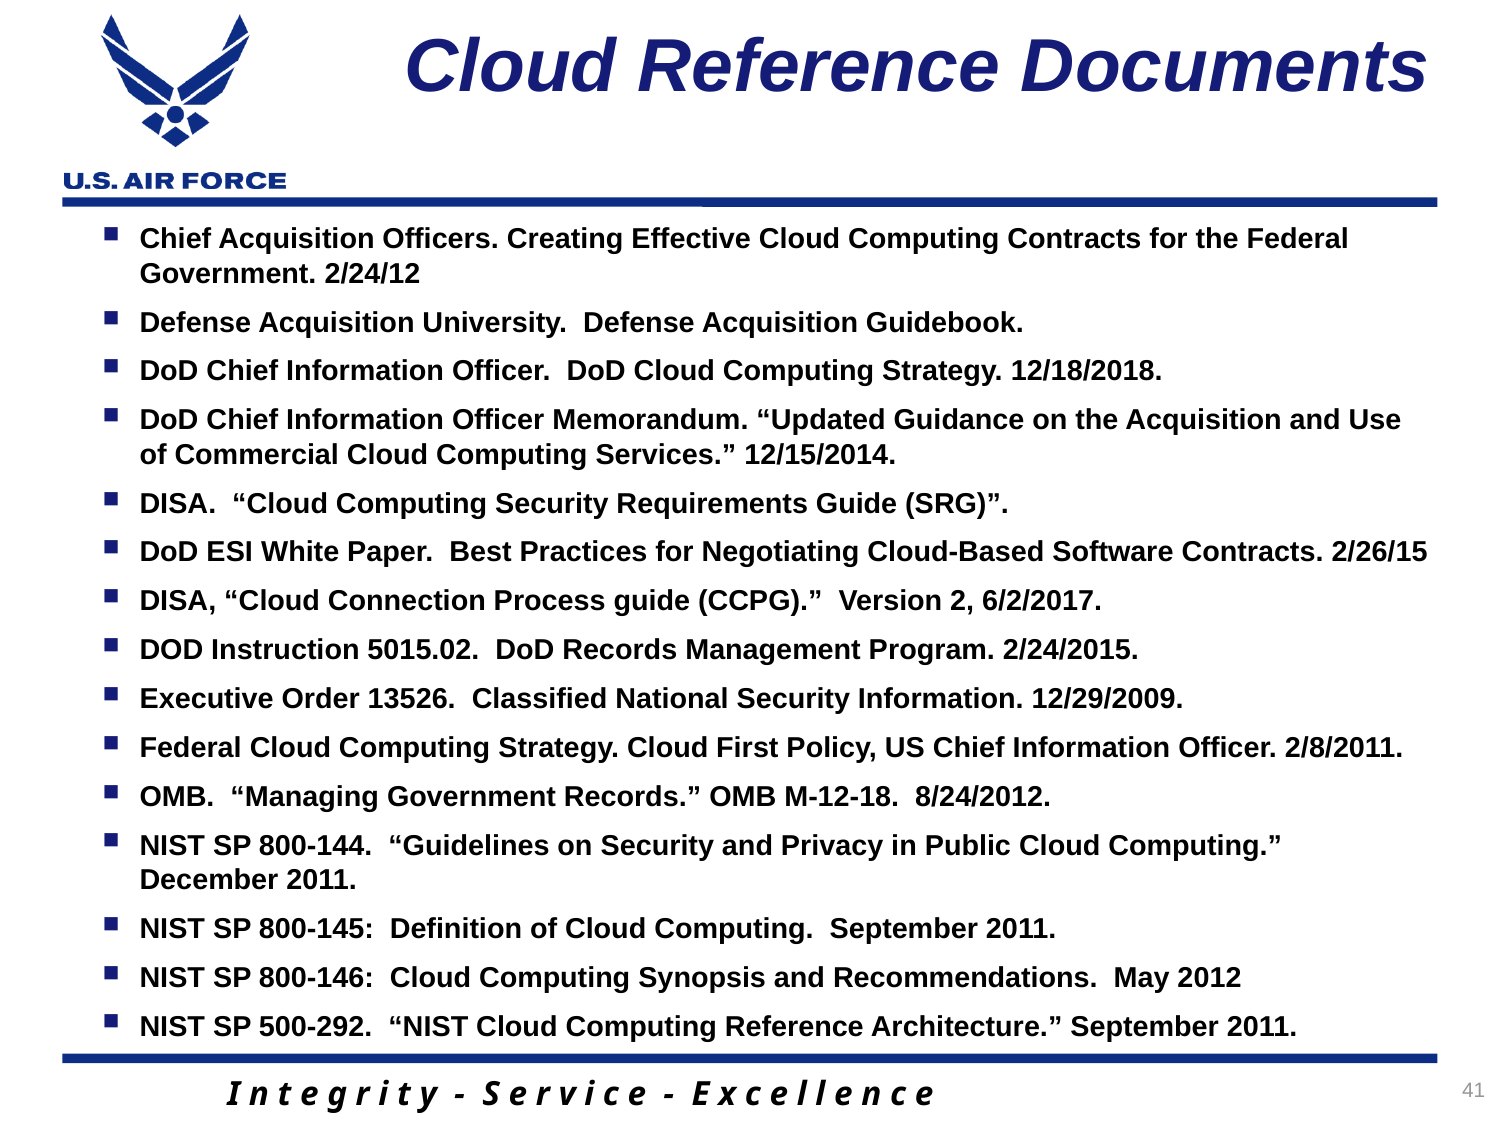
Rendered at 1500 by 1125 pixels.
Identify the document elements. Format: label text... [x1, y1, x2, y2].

slide_number 41 [1149, 1069, 1500, 1125]
picture [64, 14, 272, 189]
title Cloud Reference Documents [272, 12, 1445, 201]
list Chief Acquisition Officers. Creating Effective Cloud Computing Contracts for the Federal Government. 2/24/12 Defense Acquisition University. Defense Acquisition Guidebook. DoD Chief Information Officer. DoD Cloud Computing Strategy. 12/18/2018. DoD Chief Information Officer Memorandum. “Updated Guidance on the Acquisition and Use of Commercial Cloud Computing Services.” 12/15/2014. DISA. “Cloud Computing Security Requirements Guide (SRG)”. DoD ESI White Paper. Best Practices for Negotiating Cloud-Based Software Contracts. 2/26/15 DISA, “Cloud Connection Process guide (CCPG).” Version 2, 6/2/2017. DOD Instruction 5015.02. DoD Records Management Program. 2/24/2015. Executive Order 13526. Classified National Security Information. 12/29/2009. Federal Cloud Computing Strategy. Cloud First Policy, US Chief Information Officer. 2/8/2011. OMB. “Managing Government Records.” OMB M-12-18. 8/24/2012. NIST SP 800-144. “Guidelines on Security and Privacy in Public Cloud Computing.” December 2011. NIST SP 800-145: Definition of Cloud Computing. September 2011. NIST SP 800-146: Cloud Computing Synopsis and Recommendations. May 2012 NIST SP 500-292. “NIST Cloud Computing Reference Architecture.” September 2011. [87, 212, 1451, 1088]
